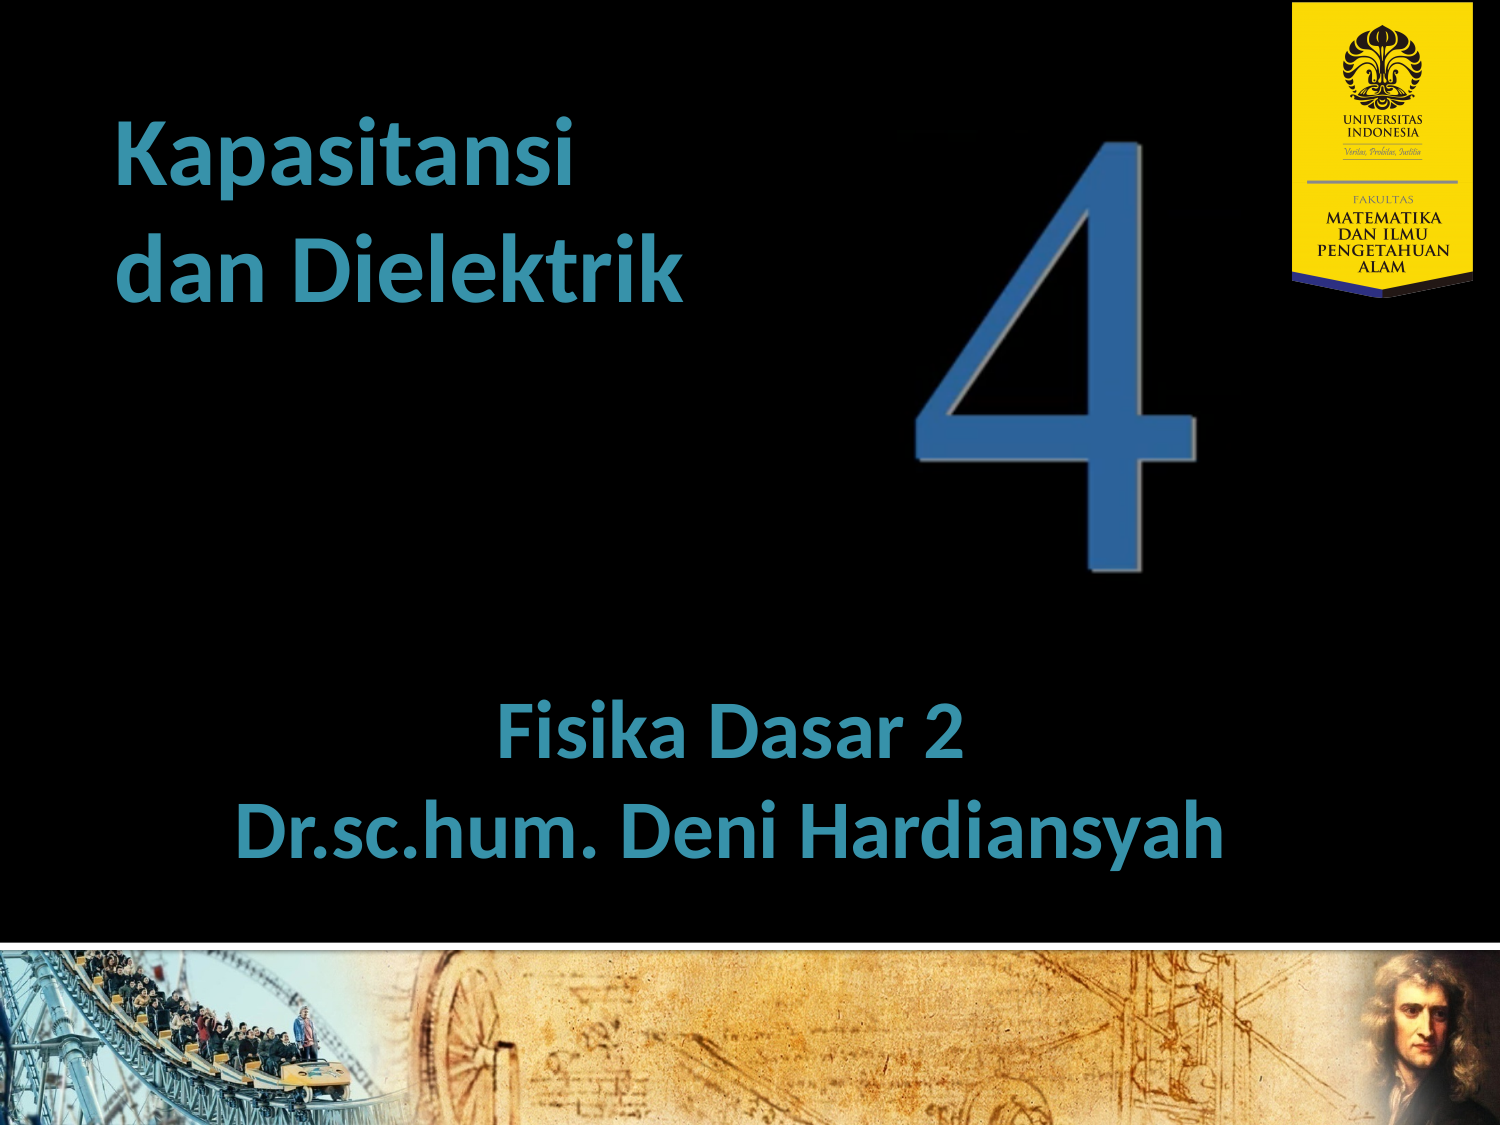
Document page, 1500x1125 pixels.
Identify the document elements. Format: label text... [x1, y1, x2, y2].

picture [0, 950, 1500, 1125]
picture [1289, 1, 1474, 298]
text_box Fisika Dasar 2 Dr.sc.hum. Deni Hardiansyah [164, 674, 1290, 950]
title Kapasitansi dan Dielektrik [99, 87, 1425, 362]
picture [897, 130, 1241, 594]
